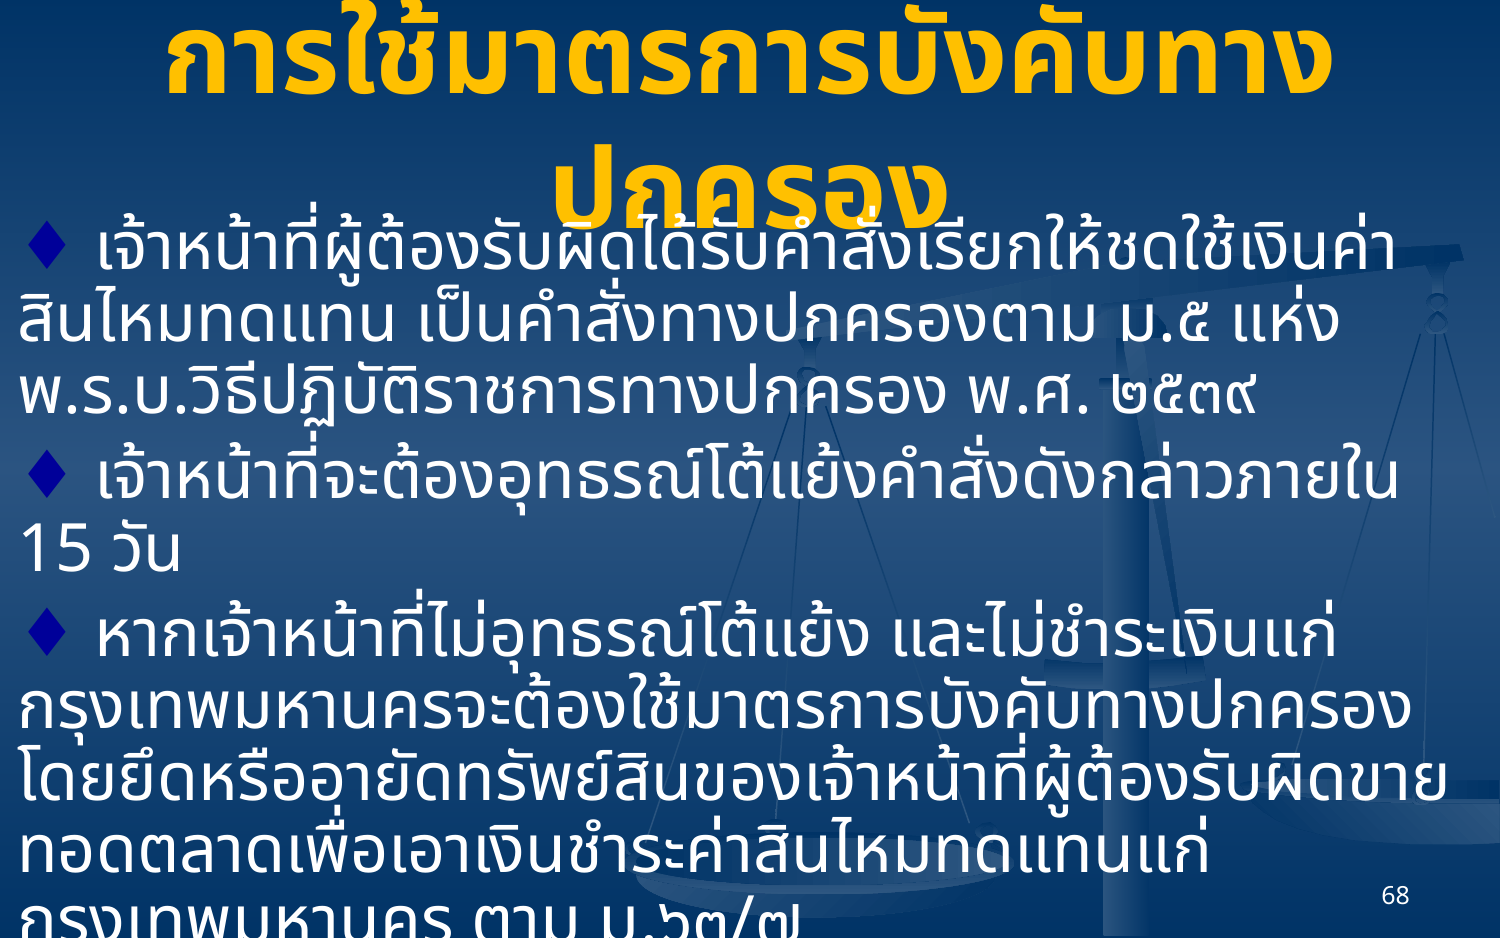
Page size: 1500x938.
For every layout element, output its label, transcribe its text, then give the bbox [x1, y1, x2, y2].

list ♦ เจ้าหน้าที่ผู้ต้องรับผิดได้รับคำสั่งเรียกให้ชดใช้เงินค่าสินไหมทดแทน เป็นคำสั่งทางปกครองตาม ม.๕ แห่ง พ.ร.บ.วิธีปฏิบัติราชการทางปกครอง พ.ศ. ๒๕๓๙ ♦ เจ้าหน้าที่จะต้องอุทธรณ์โต้แย้งคำสั่งดังกล่าวภายใน 15 วัน ♦ หากเจ้าหน้าที่ไม่อุทธรณ์โต้แย้ง และไม่ชำระเงินแก่กรุงเทพมหานครจะต้องใช้มาตรการบังคับทางปกครอง โดยยึดหรืออายัดทรัพย์สินของเจ้าหน้าที่ผู้ต้องรับผิดขายทอดตลาดเพื่อเอาเงินชำระค่าสินไหมทดแทนแก่กรุงเทพมหานคร ตาม ม.๖๓/๗ แห่ง พ.ร.บ.วิธีปฏิบัติราชการทางปกครอง พ.ศ. ๒๕๓๙ และที่แก้ไขเพิ่มเติม พ.ศ. ๒๕๖๒ [0, 204, 1500, 821]
title การใช้มาตรการบังคับทางปกครอง [74, 37, 1426, 195]
slide_number 68 [1074, 858, 1426, 921]
